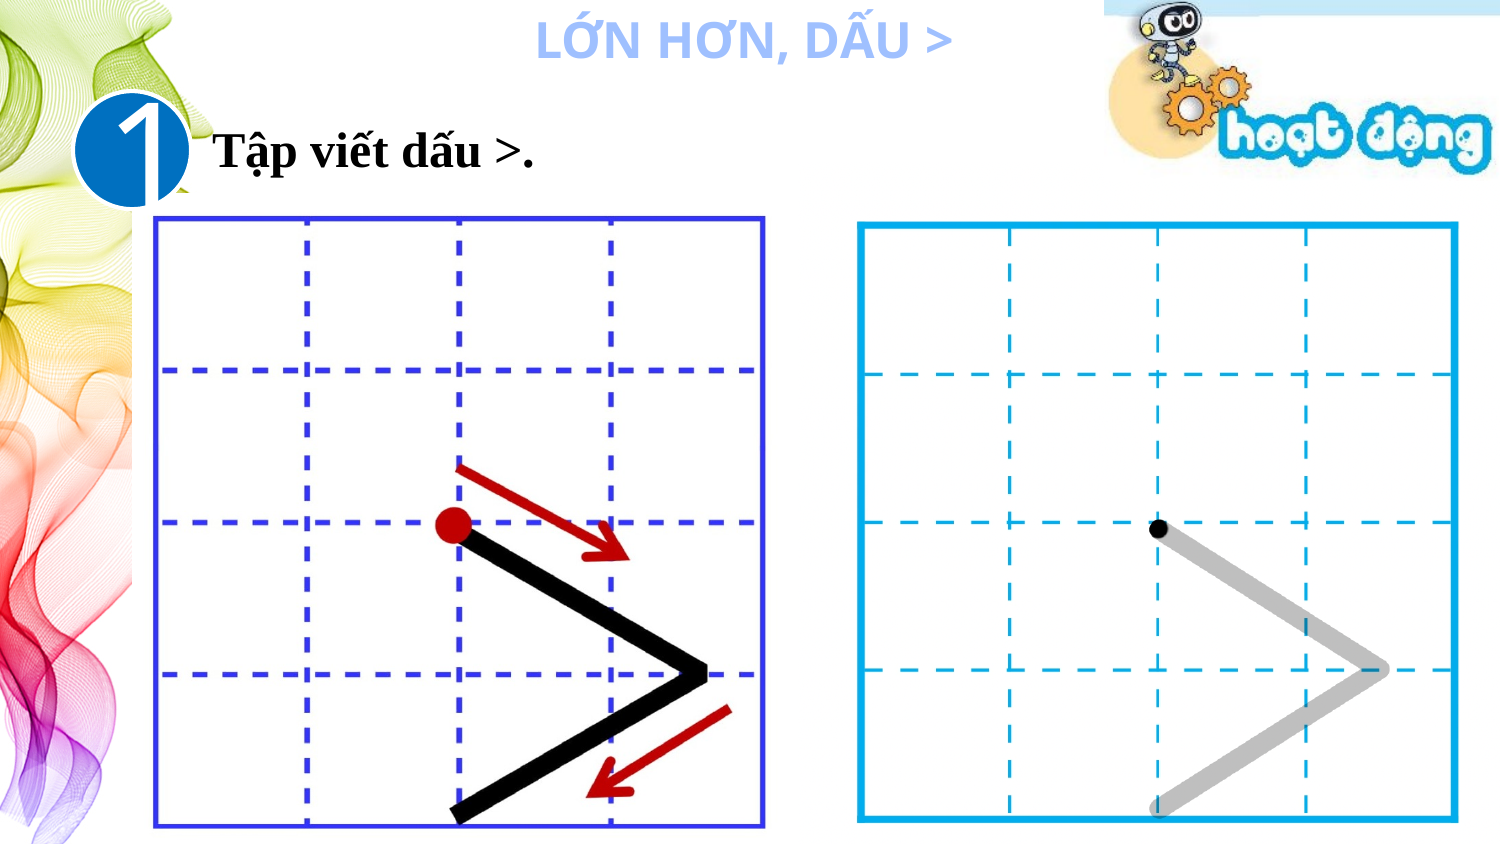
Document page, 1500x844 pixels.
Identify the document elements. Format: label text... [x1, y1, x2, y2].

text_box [72, 90, 1176, 210]
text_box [800, 188, 1500, 844]
text_box LỚN HƠN, DẤU > [383, 0, 1100, 76]
picture [0, 0, 1500, 844]
